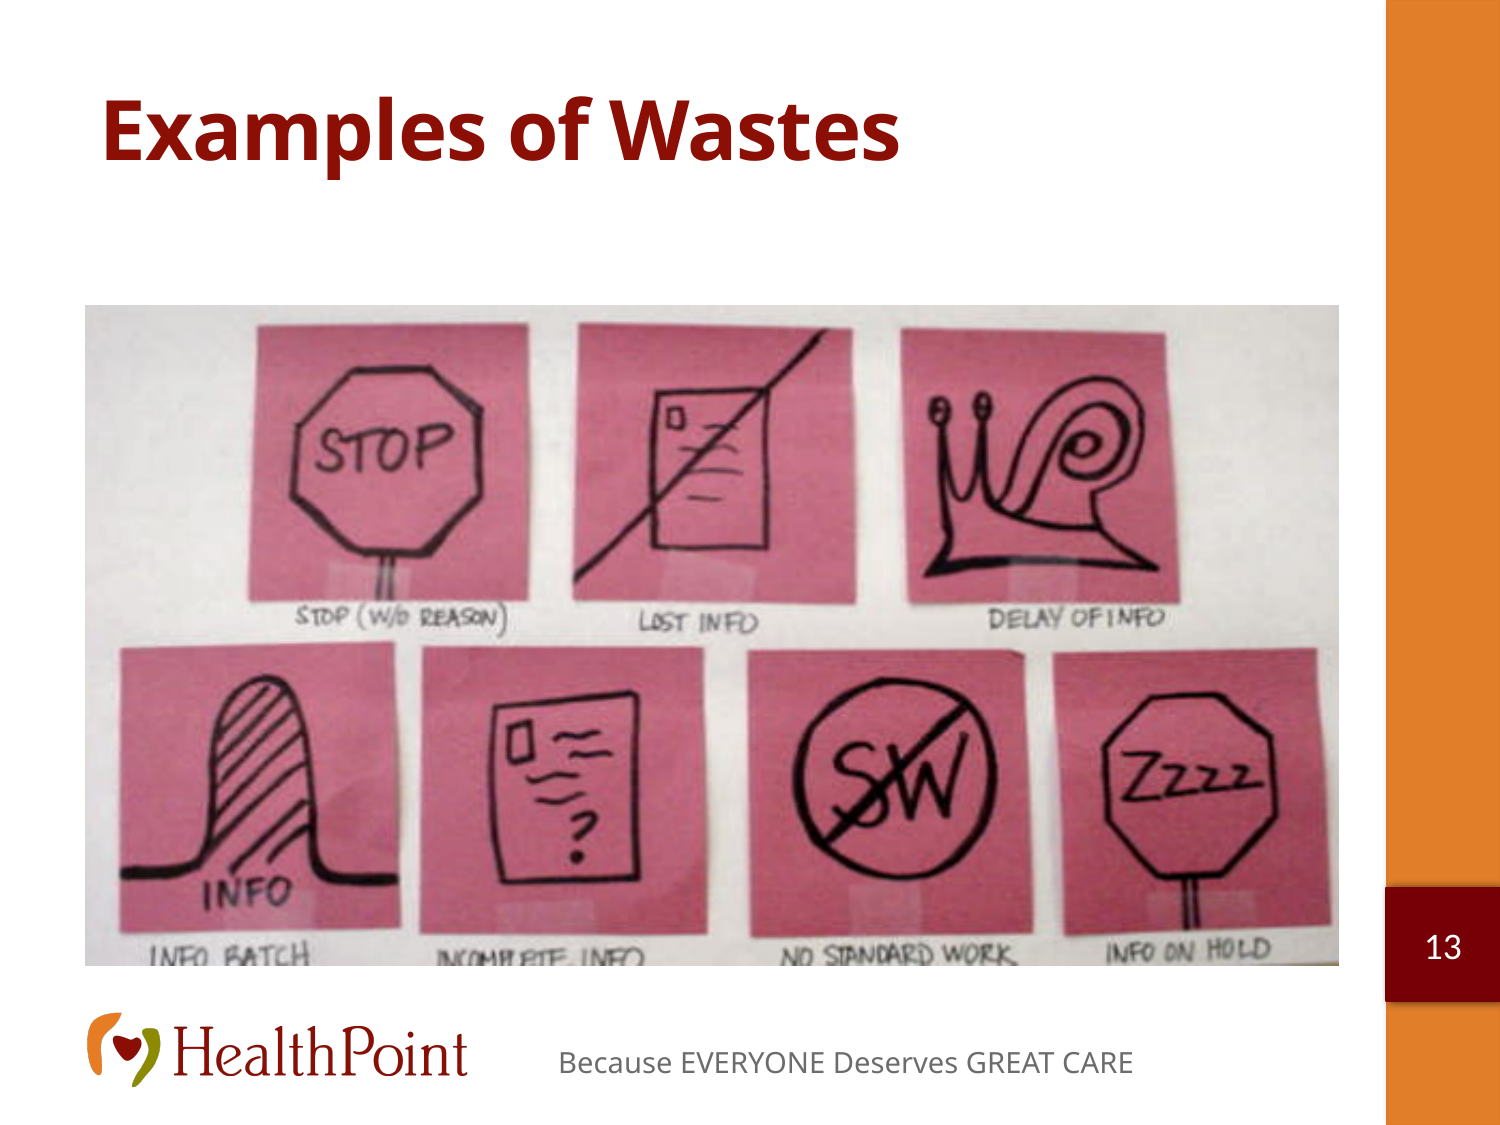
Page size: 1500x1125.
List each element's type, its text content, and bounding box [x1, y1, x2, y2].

picture [85, 304, 1339, 966]
title Examples of Wastes [84, 48, 1335, 207]
picture [75, 1000, 476, 1095]
